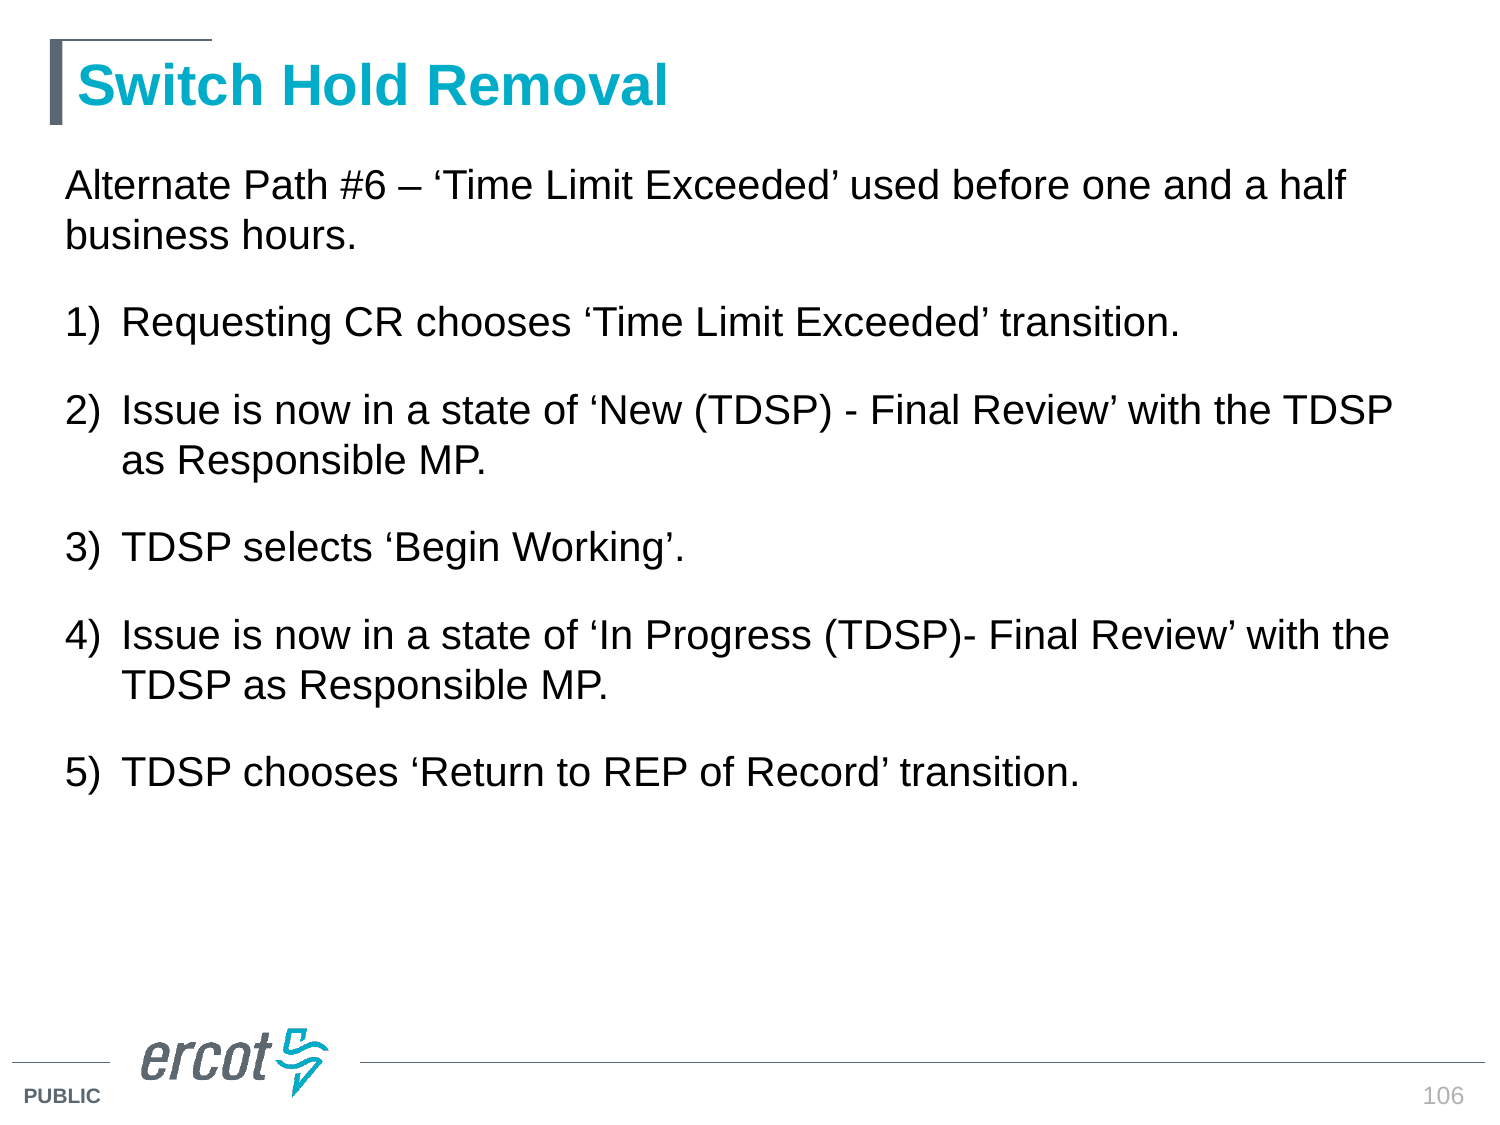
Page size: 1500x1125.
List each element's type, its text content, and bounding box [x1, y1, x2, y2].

list Alternate Path #6 – ‘Time Limit Exceeded’ used before one and a half business hours. Requesting CR chooses ‘Time Limit Exceeded’ transition. Issue is now in a state of ‘New (TDSP) - Final Review’ with the TDSP as Responsible MP. TDSP selects ‘Begin Working’. Issue is now in a state of ‘In Progress (TDSP)- Final Review’ with the TDSP as Responsible MP. TDSP chooses ‘Return to REP of Record’ transition. [50, 149, 1450, 950]
title Switch Hold Removal [62, 39, 1450, 125]
picture [137, 1024, 332, 1100]
slide_number 106 [1400, 1076, 1488, 1113]
